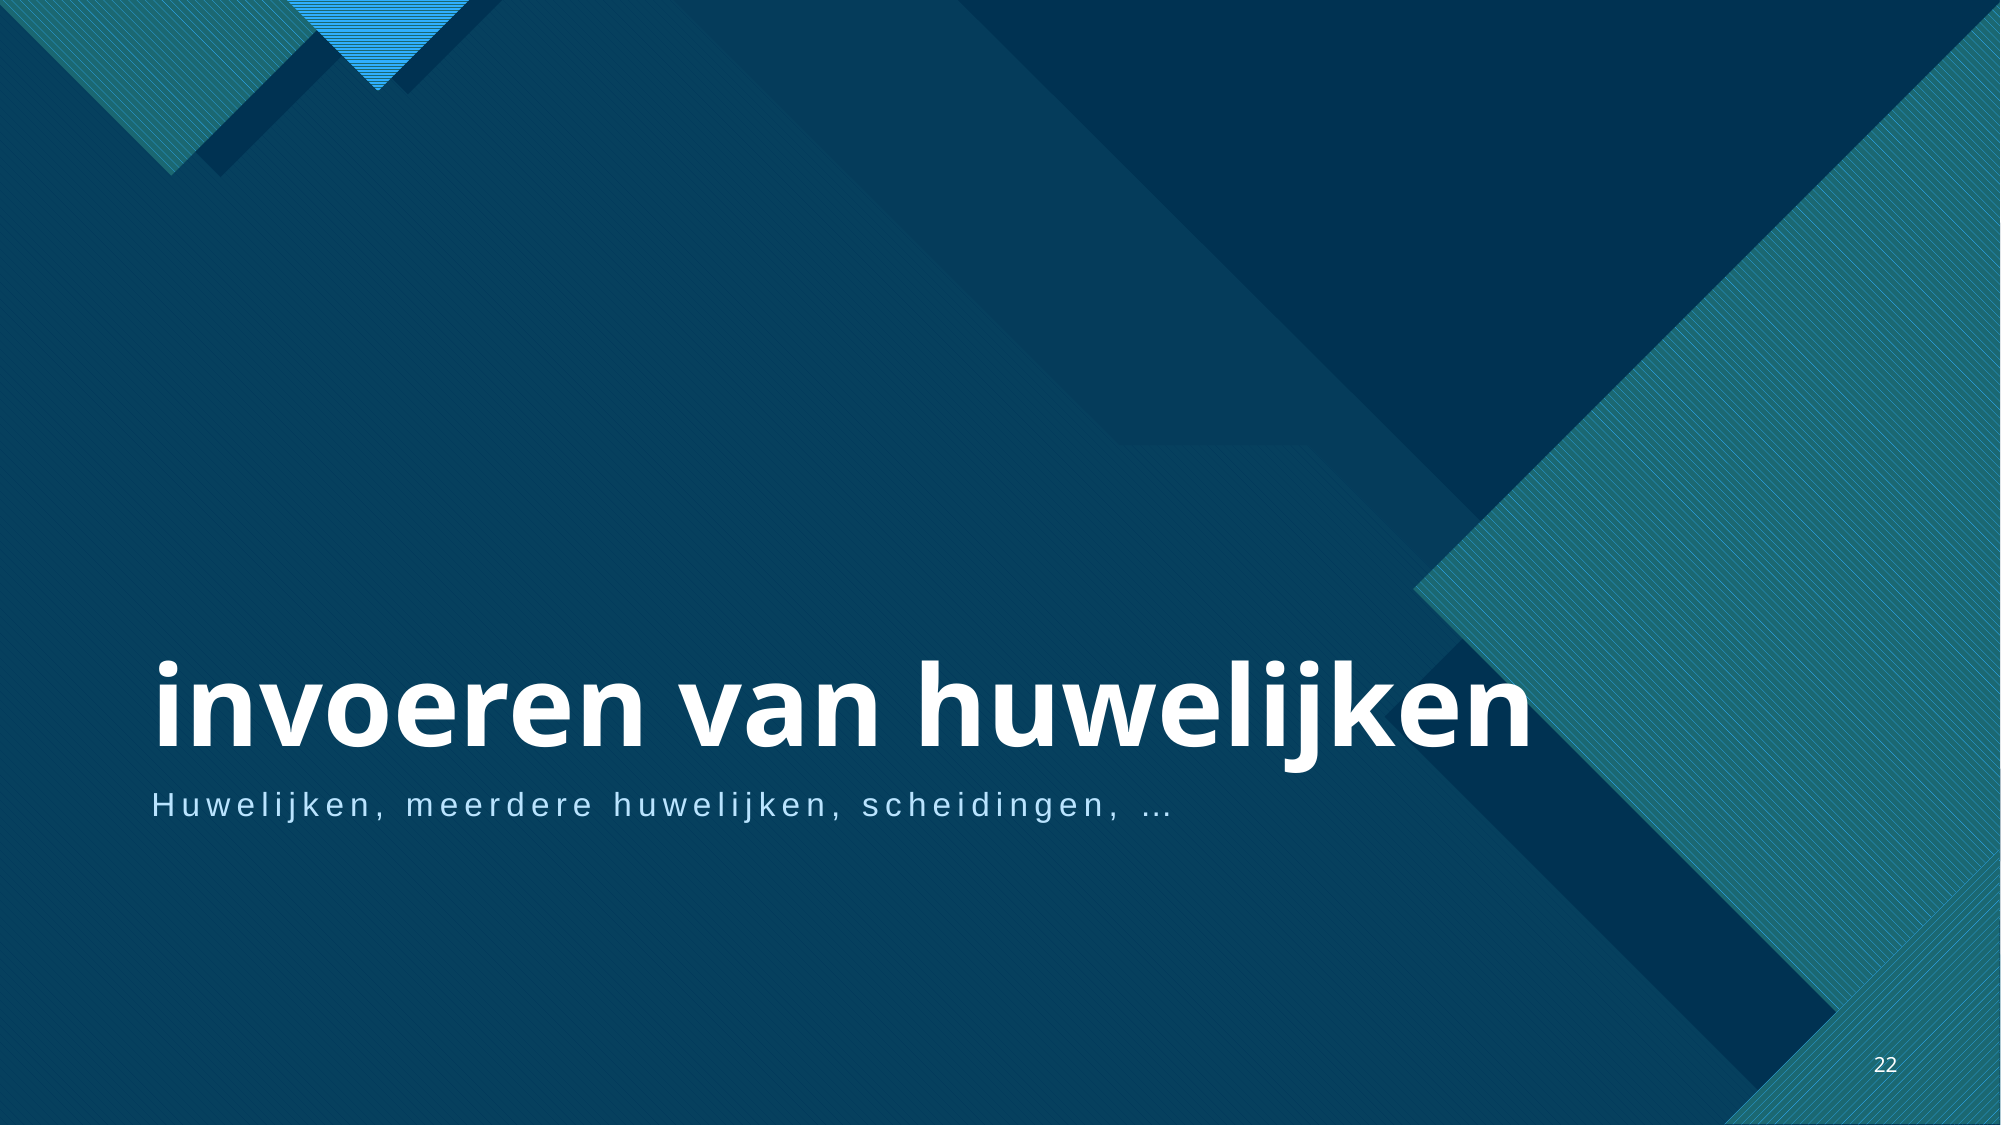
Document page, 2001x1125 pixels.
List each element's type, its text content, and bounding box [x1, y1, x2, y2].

title Instellingen [1545, 427, 2001, 1125]
slide_number 22 [1845, 1035, 1913, 1096]
title invoeren van huwelijken [136, 637, 1724, 779]
list Huwelijken, meerdere huwelijken, scheidingen, … [136, 780, 1253, 840]
